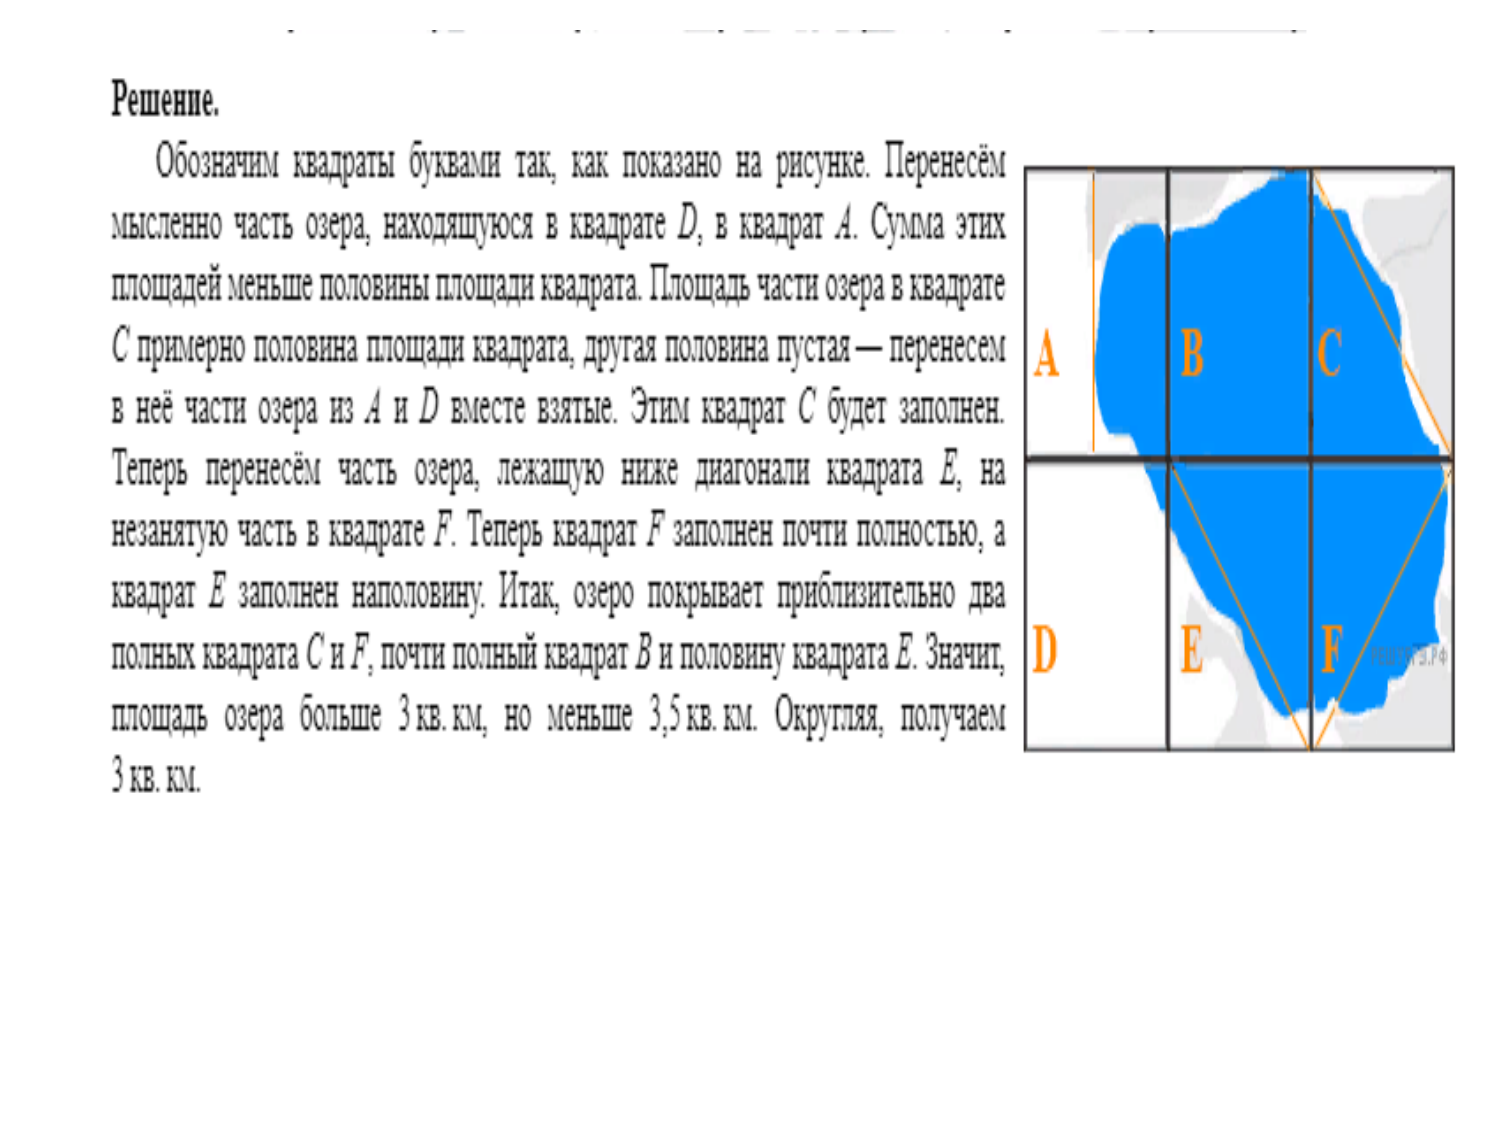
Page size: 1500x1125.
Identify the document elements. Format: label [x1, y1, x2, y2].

picture [88, 30, 1464, 811]
